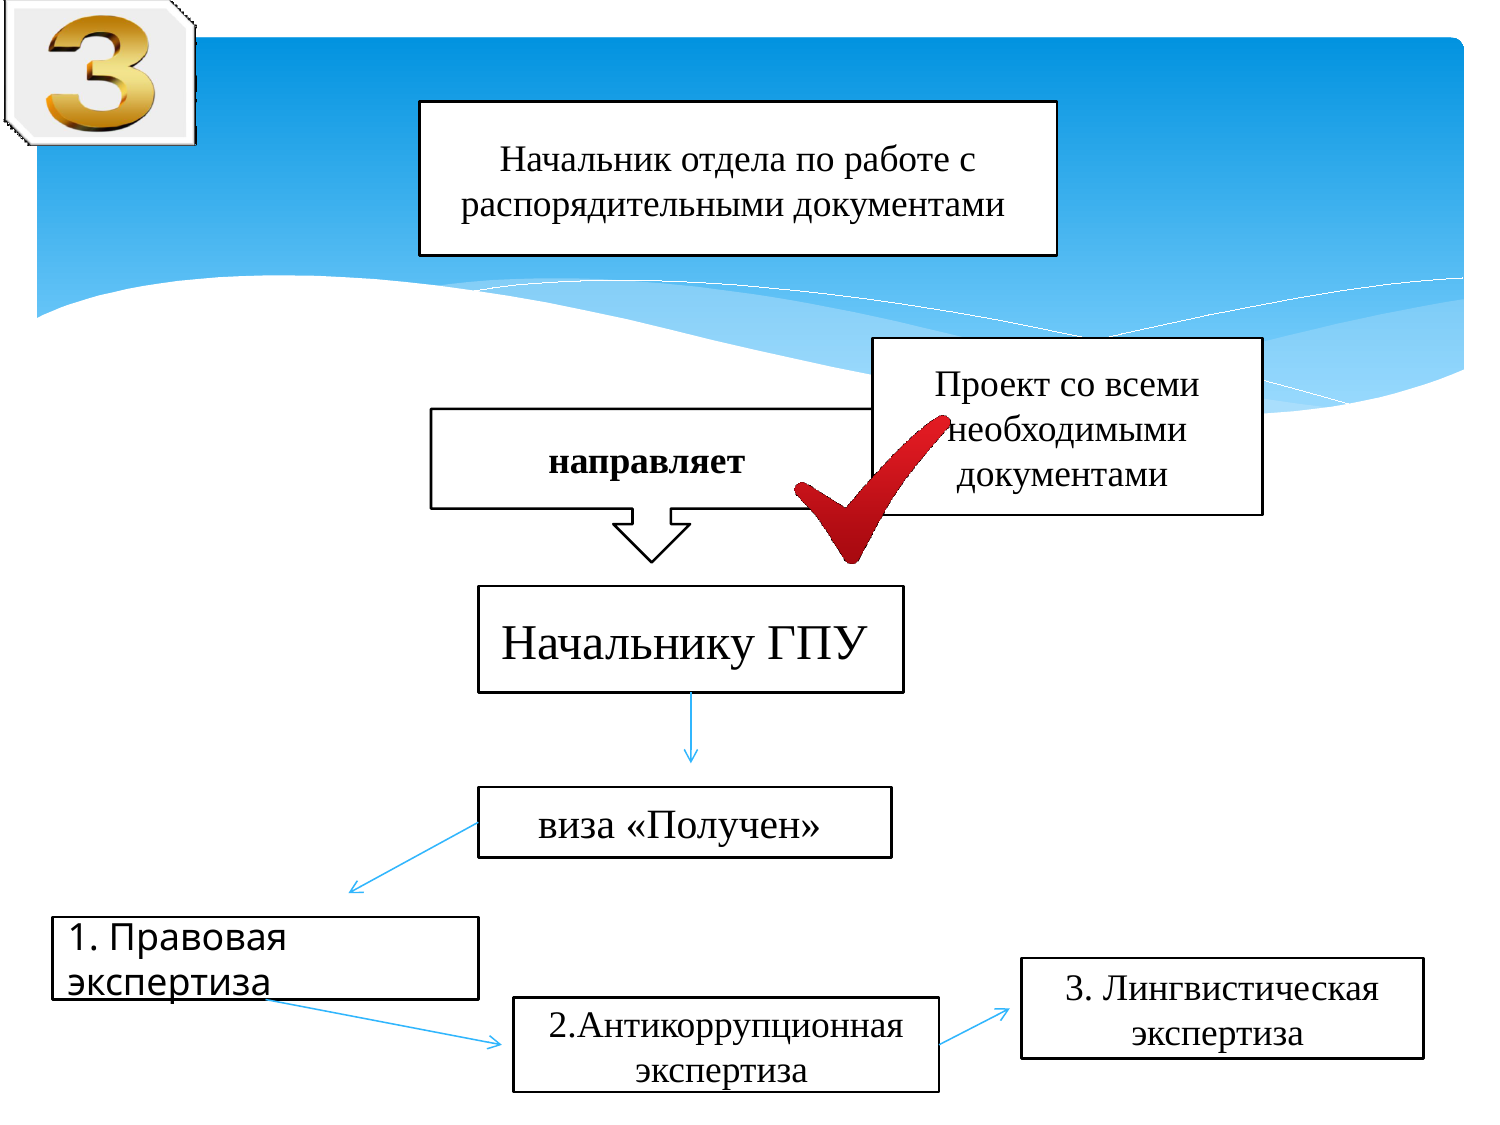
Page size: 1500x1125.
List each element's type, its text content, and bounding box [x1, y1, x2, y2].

text_box Проект со всеми необходимыми документами [871, 337, 1264, 516]
text_box Начальник отдела по работе с распорядительными документами [418, 100, 1058, 257]
text_box 2.Антикоррупционная экспертиза [512, 996, 940, 1093]
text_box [348, 822, 479, 894]
text_box 3. Лингвистическая экспертиза [1020, 957, 1425, 1060]
picture [782, 400, 962, 580]
text_box виза «Получен» [477, 786, 893, 859]
text_box 1. Правовая экспертиза [51, 916, 480, 1001]
picture [0, 0, 204, 154]
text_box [265, 999, 503, 1046]
text_box Начальнику ГПУ [477, 585, 905, 694]
text_box направляет [429, 407, 777, 564]
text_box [938, 1008, 1010, 1046]
